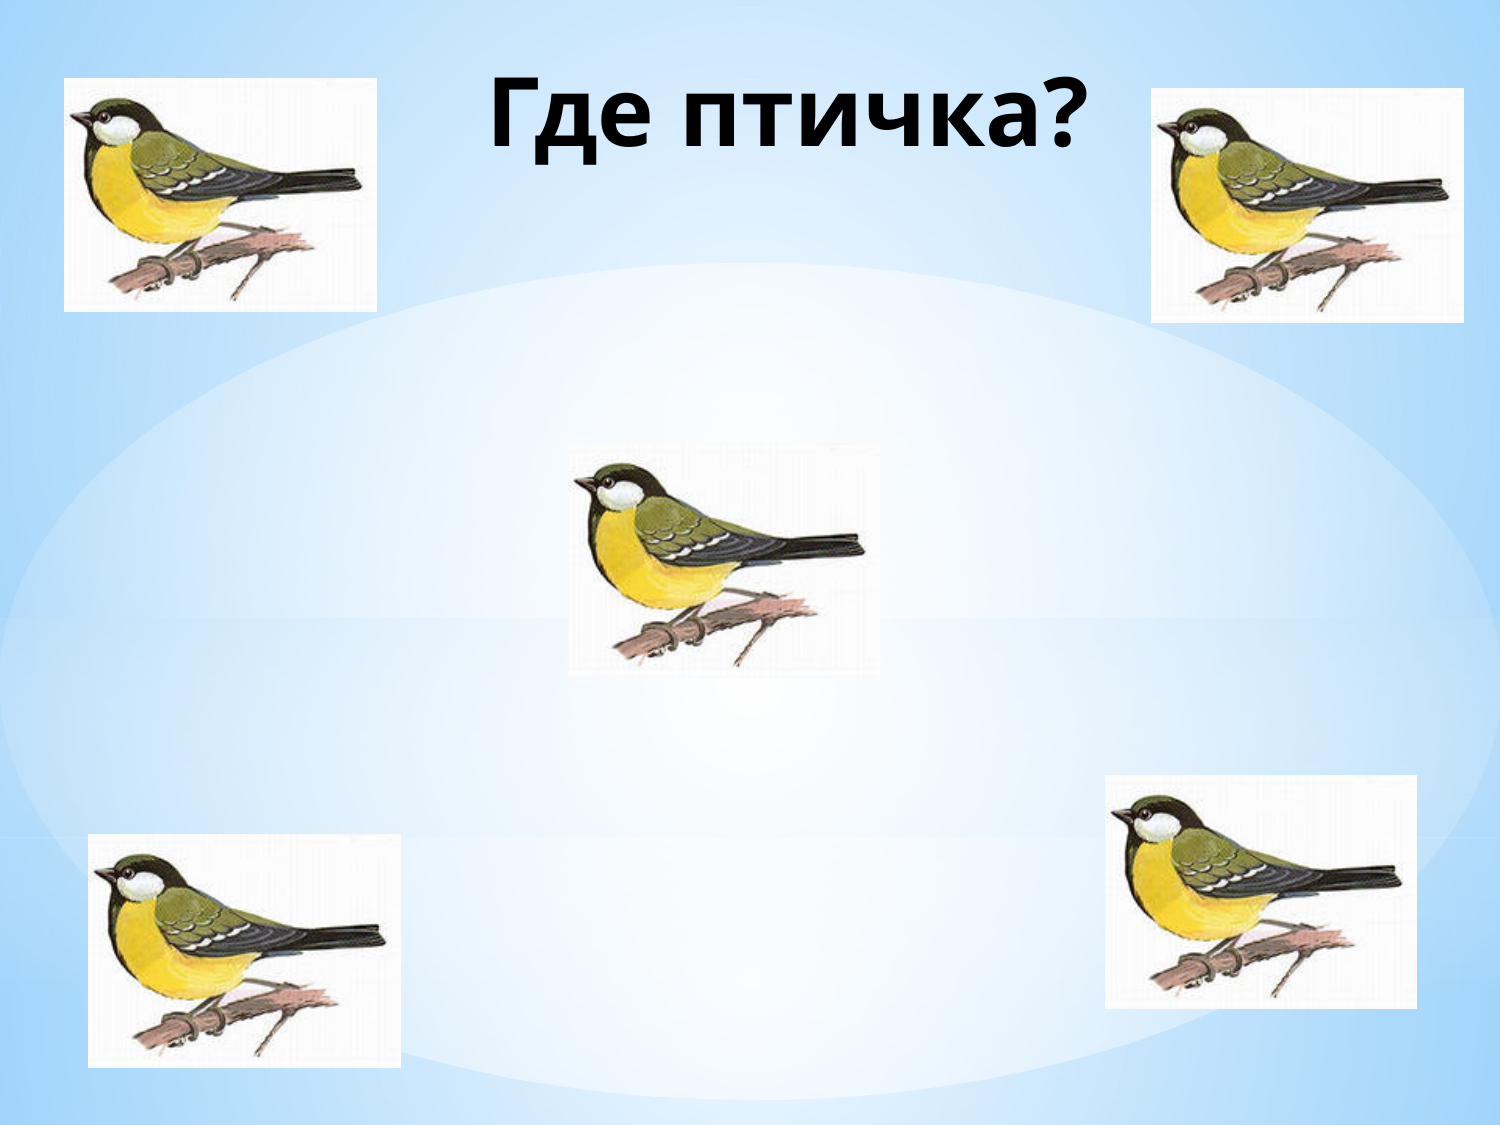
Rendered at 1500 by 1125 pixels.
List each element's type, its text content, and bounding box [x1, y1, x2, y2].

picture [88, 833, 401, 1069]
picture [1151, 88, 1464, 324]
picture [1104, 774, 1418, 1010]
picture [568, 443, 881, 678]
title Где птичка? [253, 42, 1323, 209]
picture [64, 77, 377, 313]
